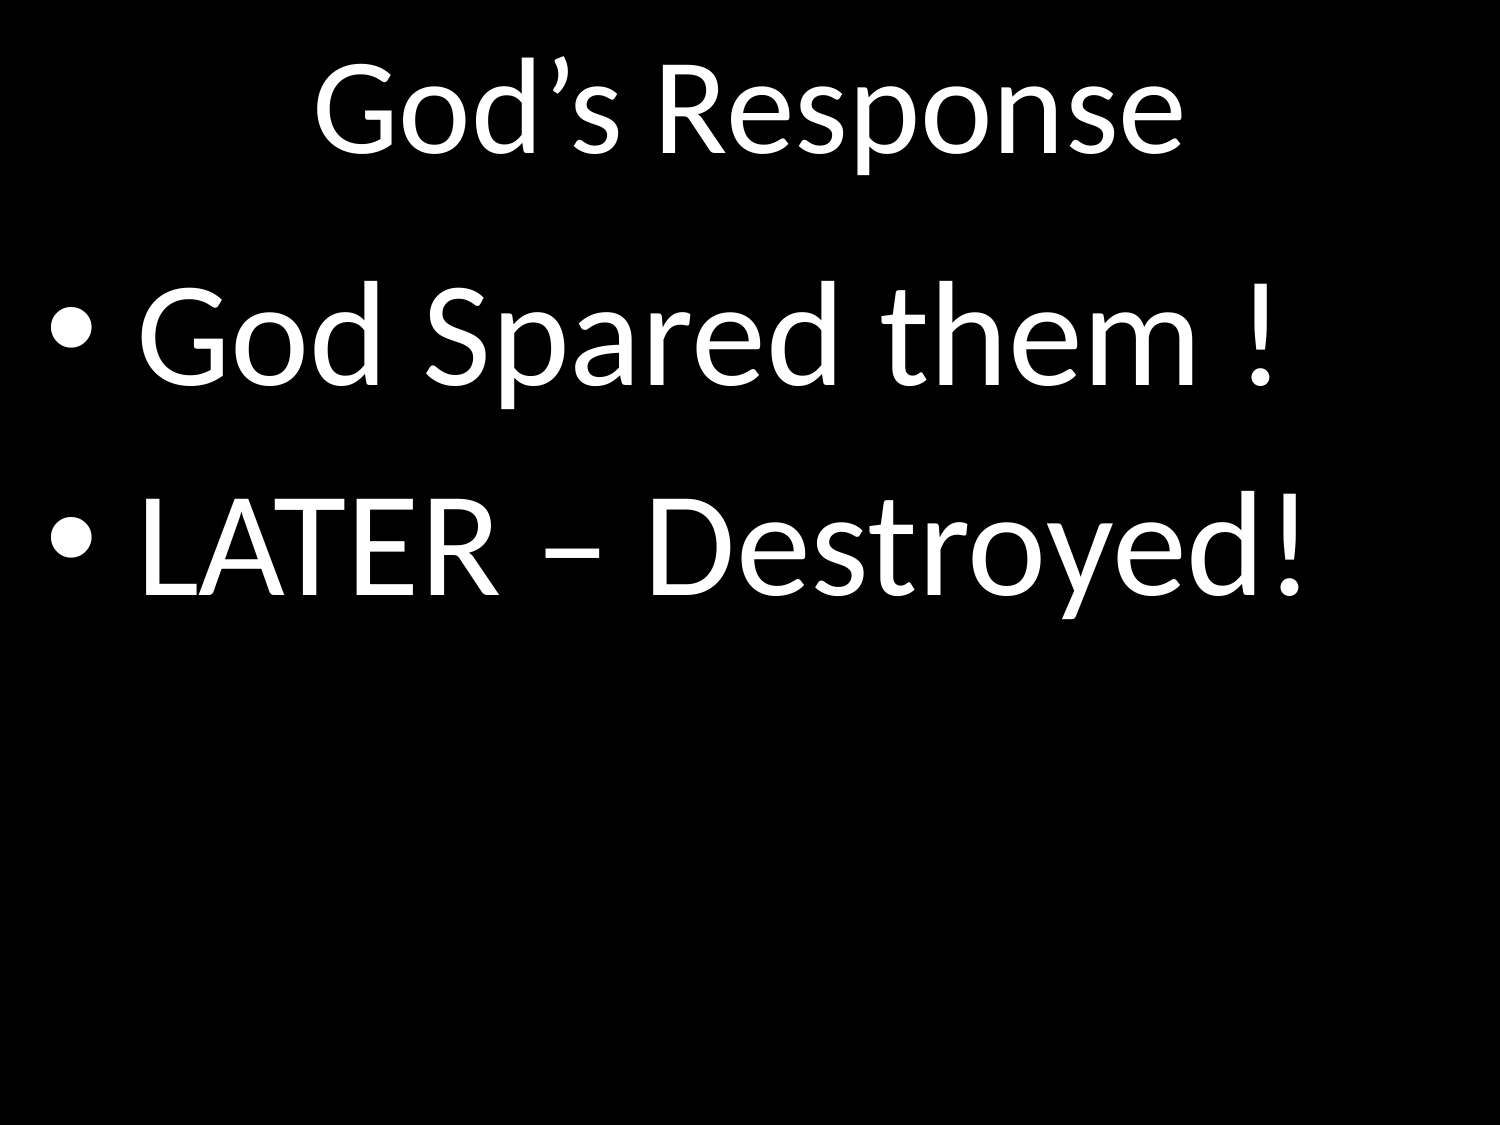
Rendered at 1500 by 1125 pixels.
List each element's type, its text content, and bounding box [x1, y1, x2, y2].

title God’s Response [75, 5, 1425, 193]
list God Spared them ! LATER – Destroyed! [30, 228, 1473, 1103]
